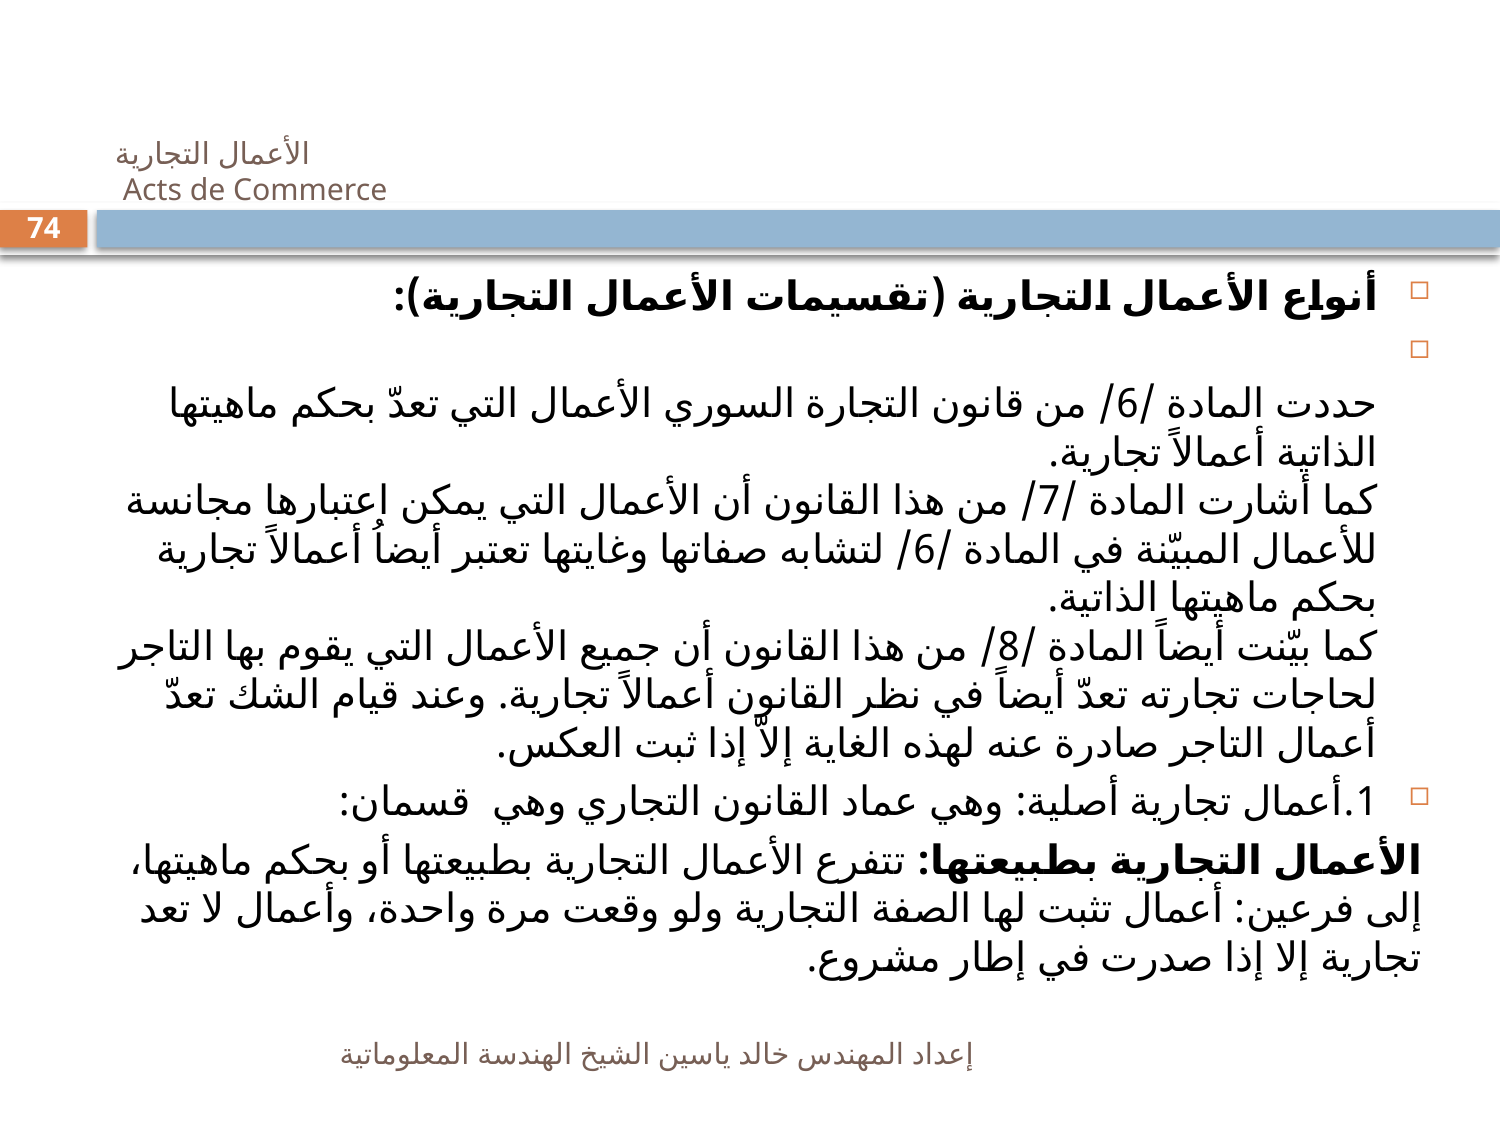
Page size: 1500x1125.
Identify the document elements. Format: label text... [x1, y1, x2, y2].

list أنواع الأعمال التجارية (تقسيمات الأعمال التجارية): حددت المادة /6/ من قانون التجارة السوري الأعمال التي تعدّ بحكم ماهيتها الذاتية أعمالاً تجارية. كما أشارت المادة /7/ من هذا القانون أن الأعمال التي يمكن اعتبارها مجانسة للأعمال المبيّنة في المادة /6/ لتشابه صفاتها وغايتها تعتبر أيضاُ أعمالاً تجارية بحكم ماهيتها الذاتية. كما بيّنت أيضاً المادة /8/ من هذا القانون أن جميع الأعمال التي يقوم بها التاجر لحاجات تجارته تعدّ أيضاً في نظر القانون أعمالاً تجارية. وعند قيام الشك تعدّ أعمال التاجر صادرة عنه لهذه الغاية إلاّ إذا ثبت العكس. 1.أعمال تجارية أصلية: وهي عماد القانون التجاري وهي قسمان: الأعمال التجارية بطبيعتها: تتفرع الأعمال التجارية بطبيعتها أو بحكم ماهيتها، إلى فرعين: أعمال تثبت لها الصفة التجارية ولو وقعت مرة واحدة، وأعمال لا تعد تجارية إلا إذا صدرت في إطار مشروع. [100, 262, 1438, 1000]
slide_number 74 [0, 208, 88, 249]
footer إعداد المهندس خالد ياسين الشيخ الهندسة المعلوماتية [99, 1024, 990, 1085]
title الأعمال التجارية Acts de Commerce [100, 125, 1438, 262]
